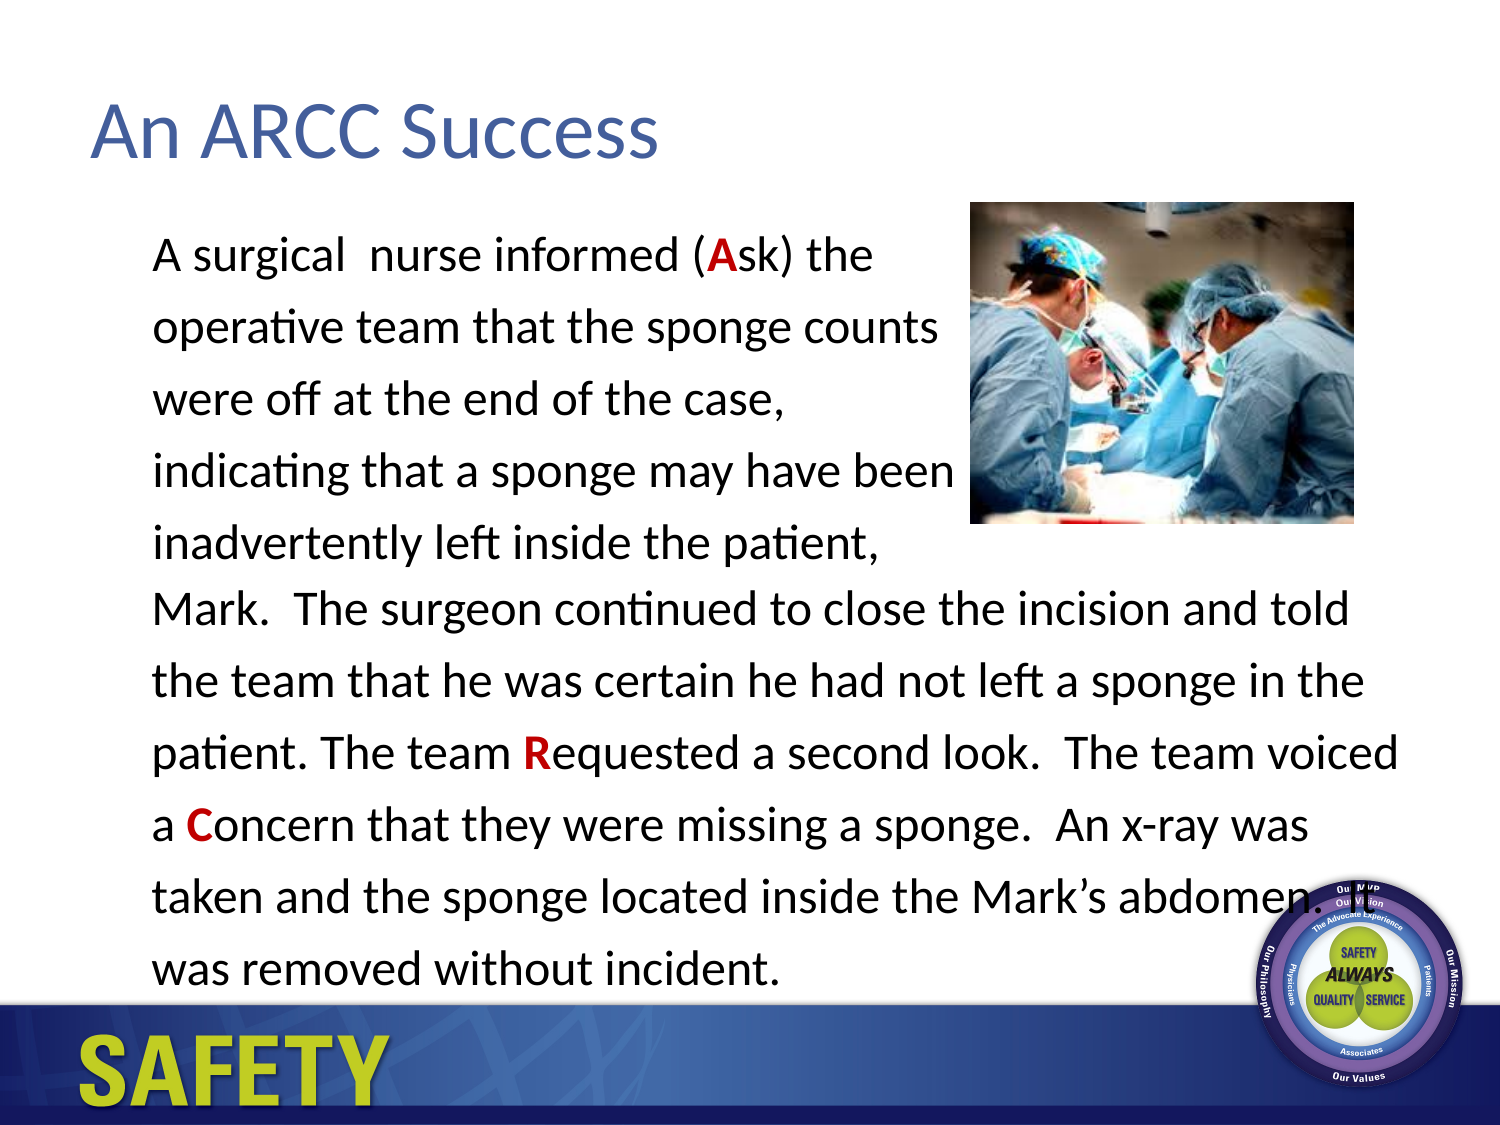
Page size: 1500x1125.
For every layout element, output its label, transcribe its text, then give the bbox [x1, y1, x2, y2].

text_box Mark. The surgeon continued to close the incision and told the team that he was certain he had not left a sponge in the patient. The team Requested a second look. The team voiced a Concern that they were missing a sponge. An x-ray was taken and the sponge located inside the Mark’s abdomen. It was removed without incident. [70, 556, 1421, 1125]
list A surgical nurse informed (Ask) the operative team that the sponge counts were off at the end of the case, indicating that a sponge may have been inadvertently left inside the patient, [137, 202, 971, 556]
picture [0, 0, 1500, 1125]
title An ARCC Success [75, 37, 1425, 180]
